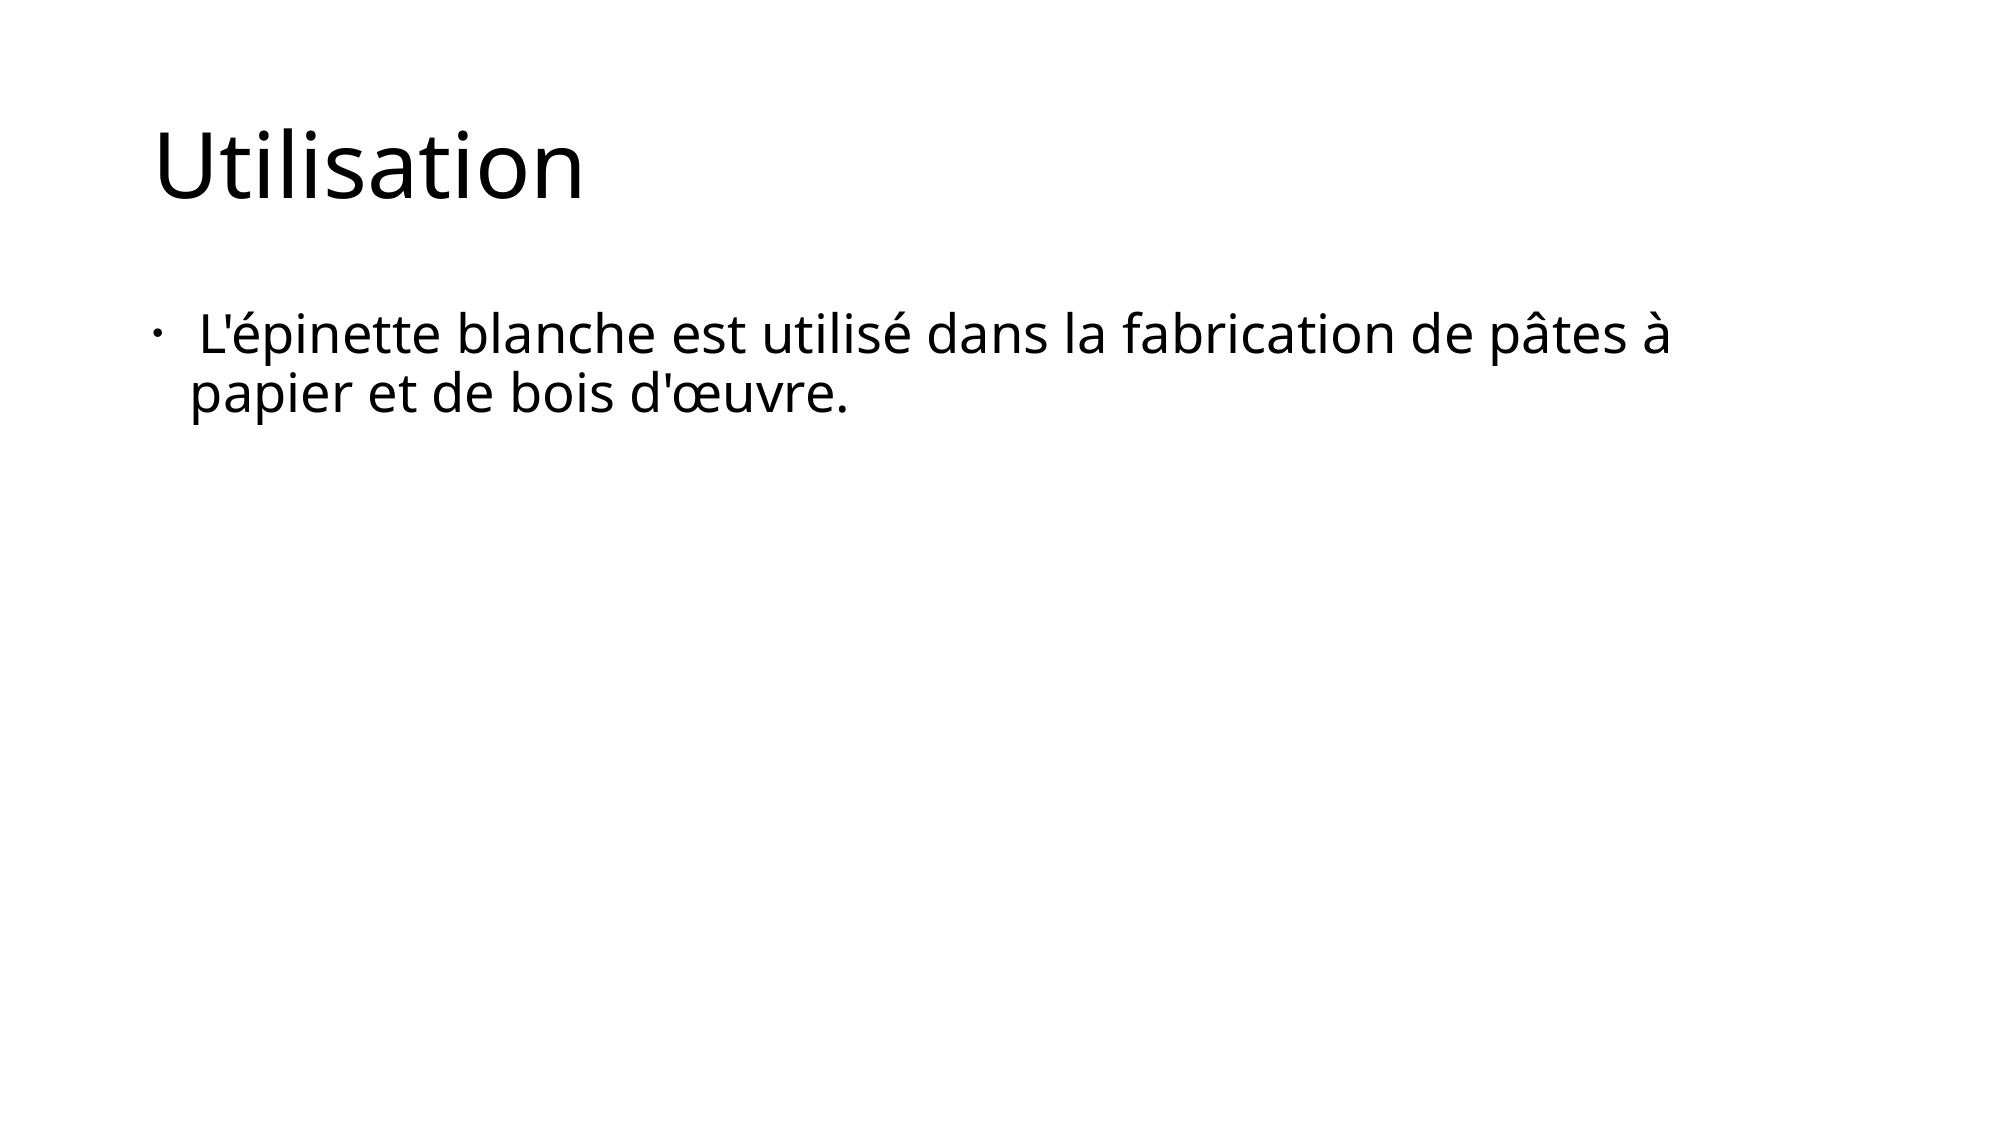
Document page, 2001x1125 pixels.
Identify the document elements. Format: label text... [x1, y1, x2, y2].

title Utilisation [137, 59, 1863, 278]
list L'épinette blanche est utilisé dans la fabrication de pâtes à papier et de bois d'œuvre. [137, 299, 1863, 1014]
